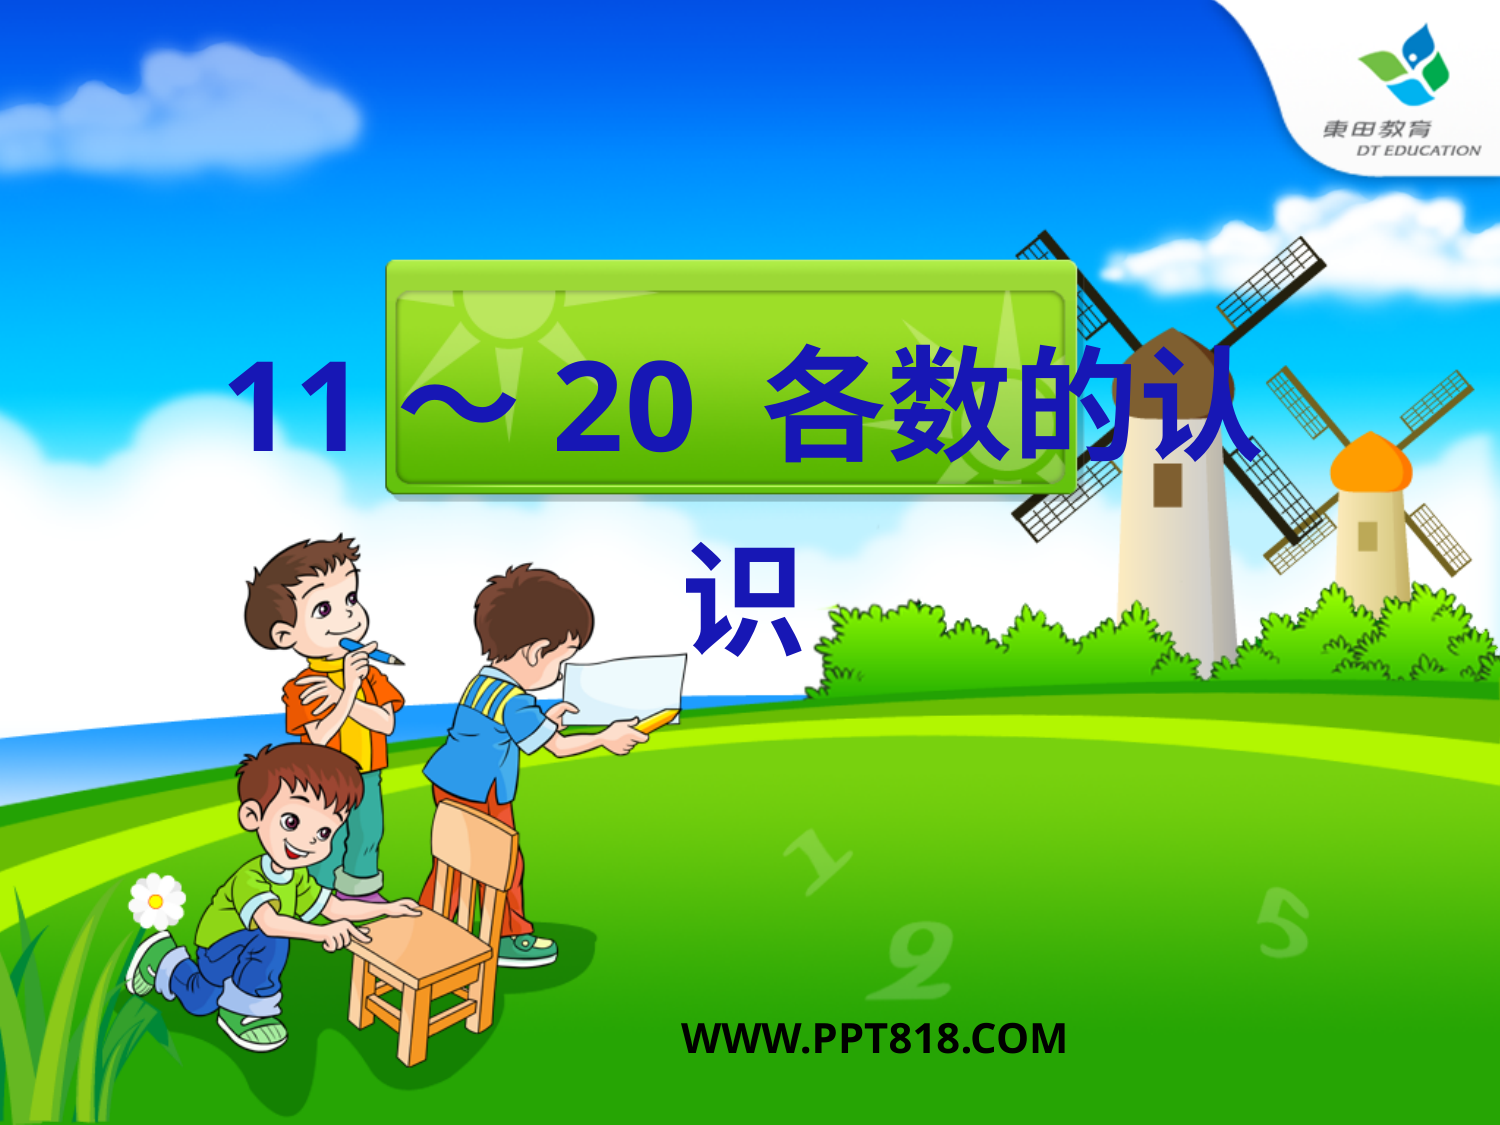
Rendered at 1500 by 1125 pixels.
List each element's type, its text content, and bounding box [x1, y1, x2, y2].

picture [0, 0, 1500, 313]
text_box WWW.PPT818.COM [609, 999, 1140, 1070]
picture [0, 370, 1500, 1125]
picture [386, 231, 1081, 273]
text_box 11～20 各数的认识 [162, 273, 1325, 679]
